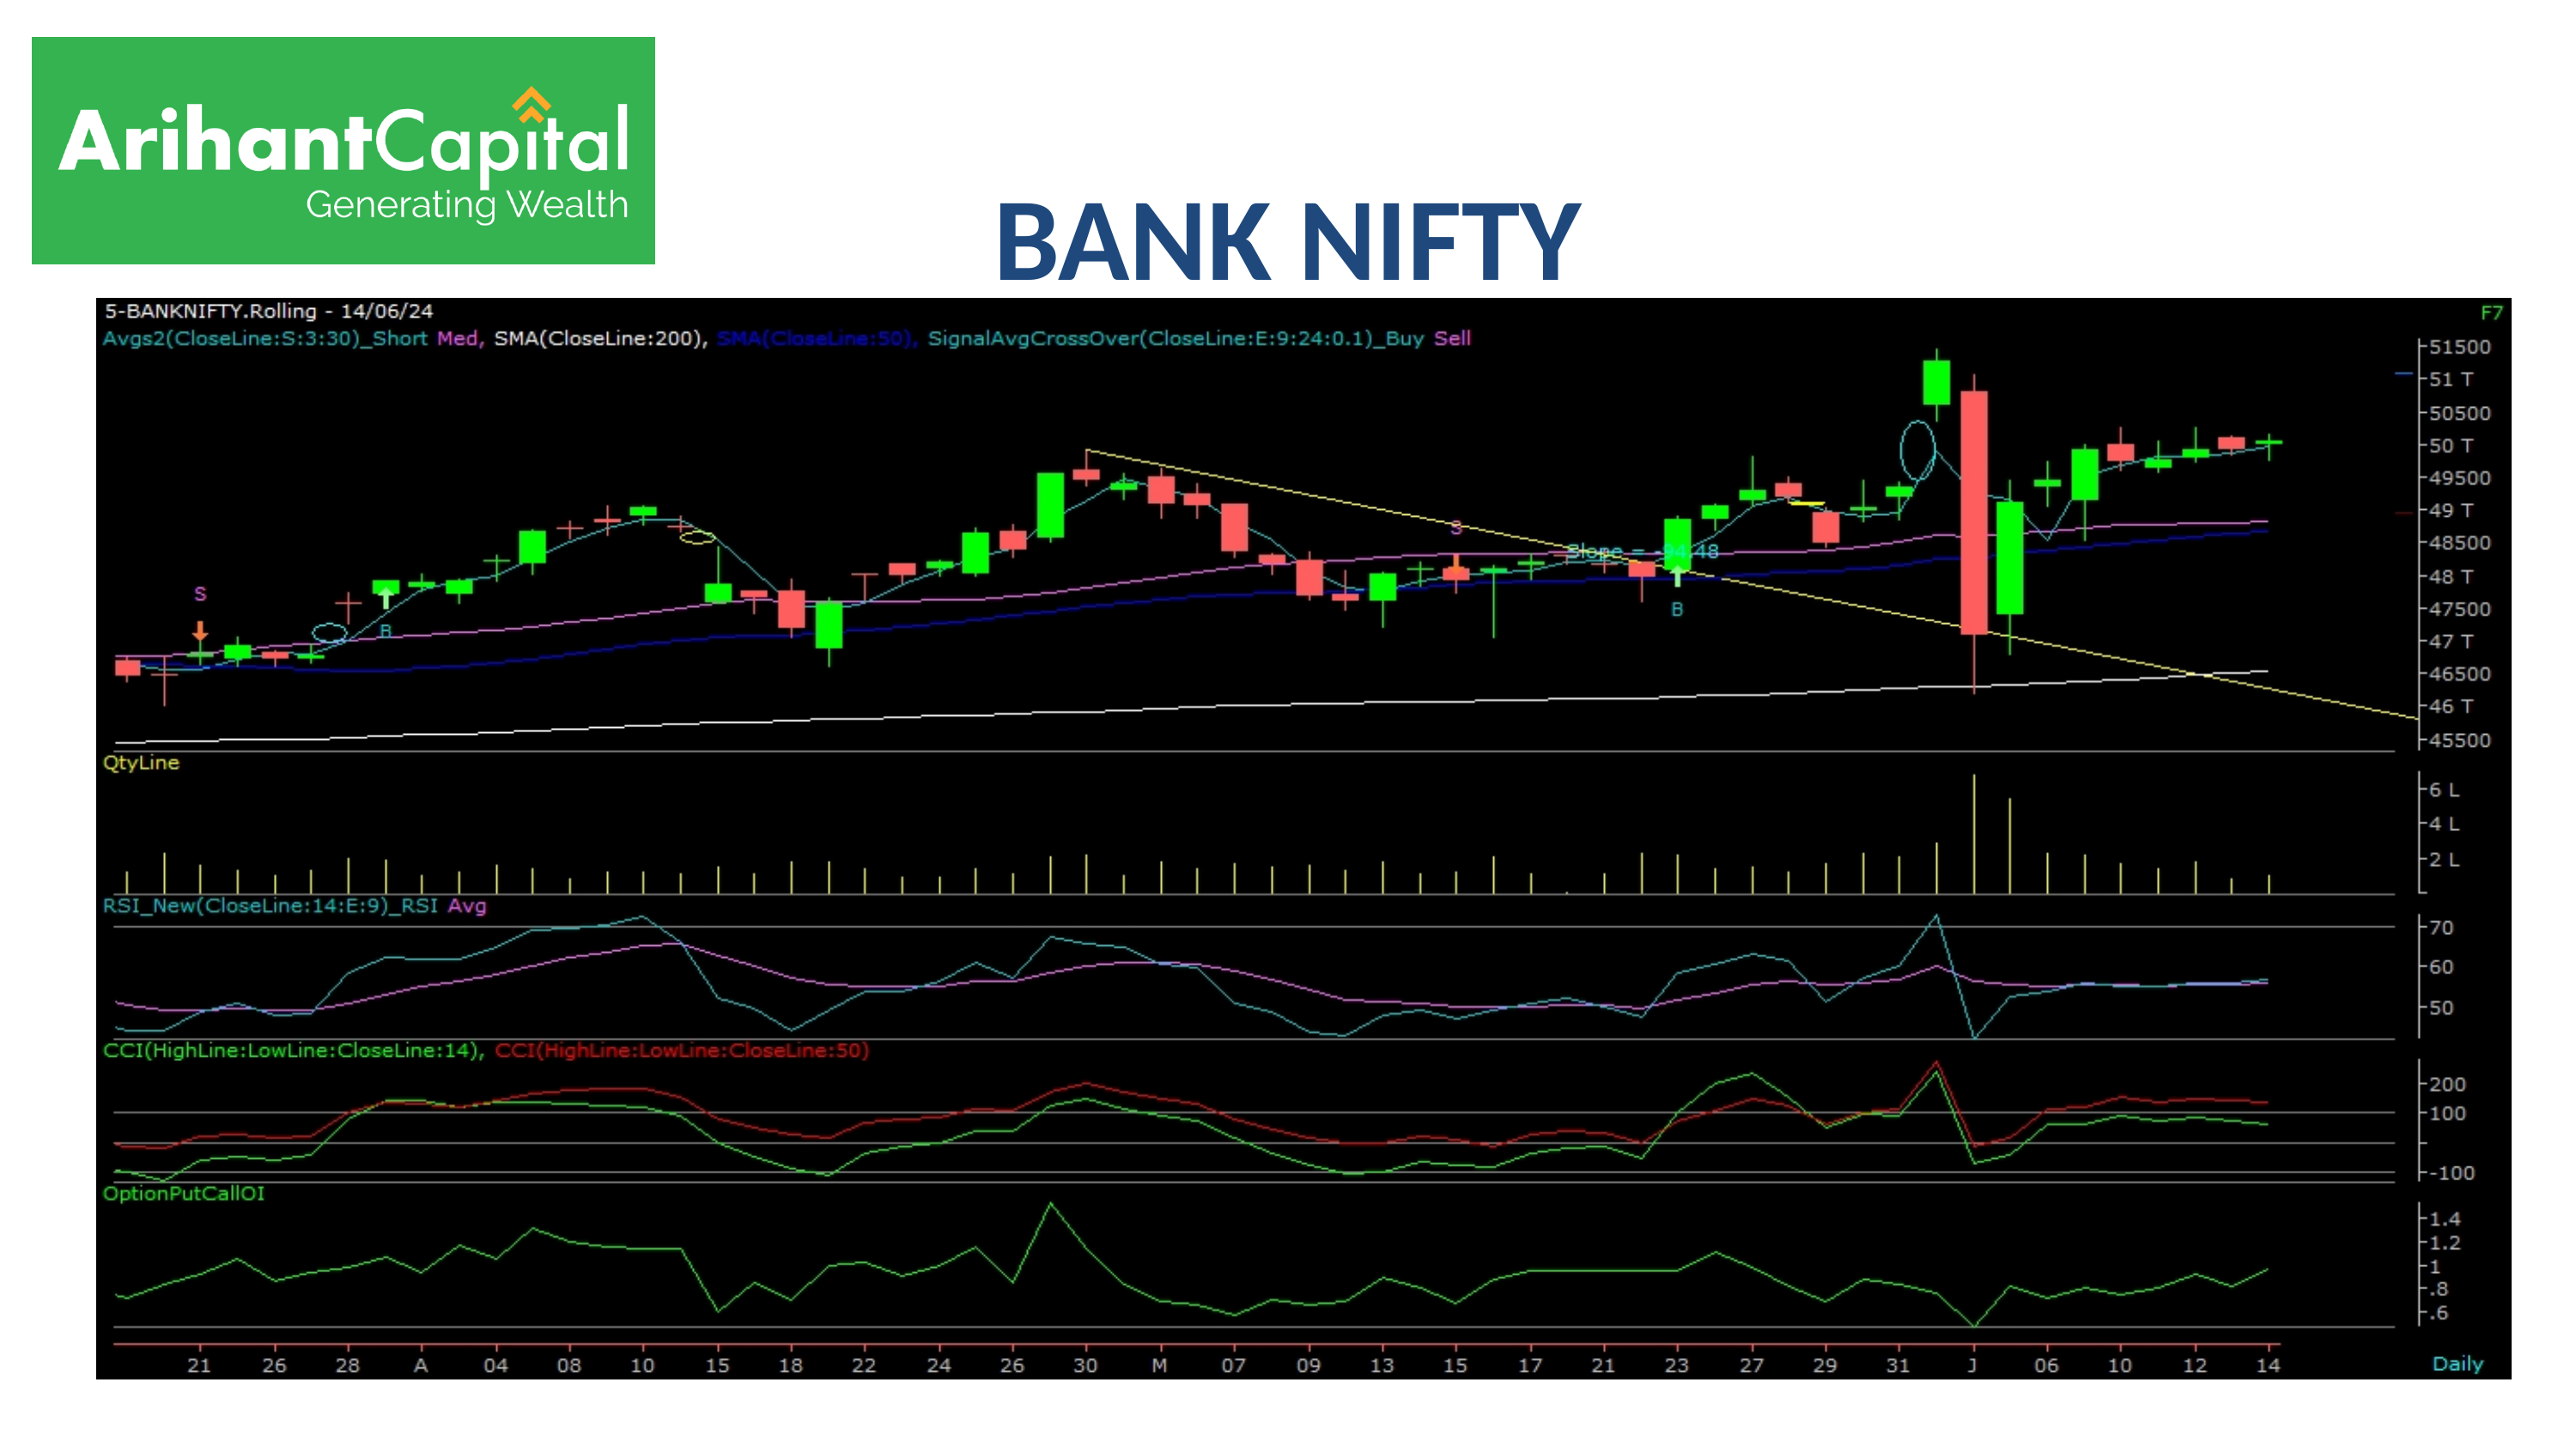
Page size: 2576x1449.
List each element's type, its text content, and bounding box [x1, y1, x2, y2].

picture [32, 37, 655, 264]
picture [96, 298, 2512, 1379]
text_box BANK NIFTY [0, 155, 2576, 349]
